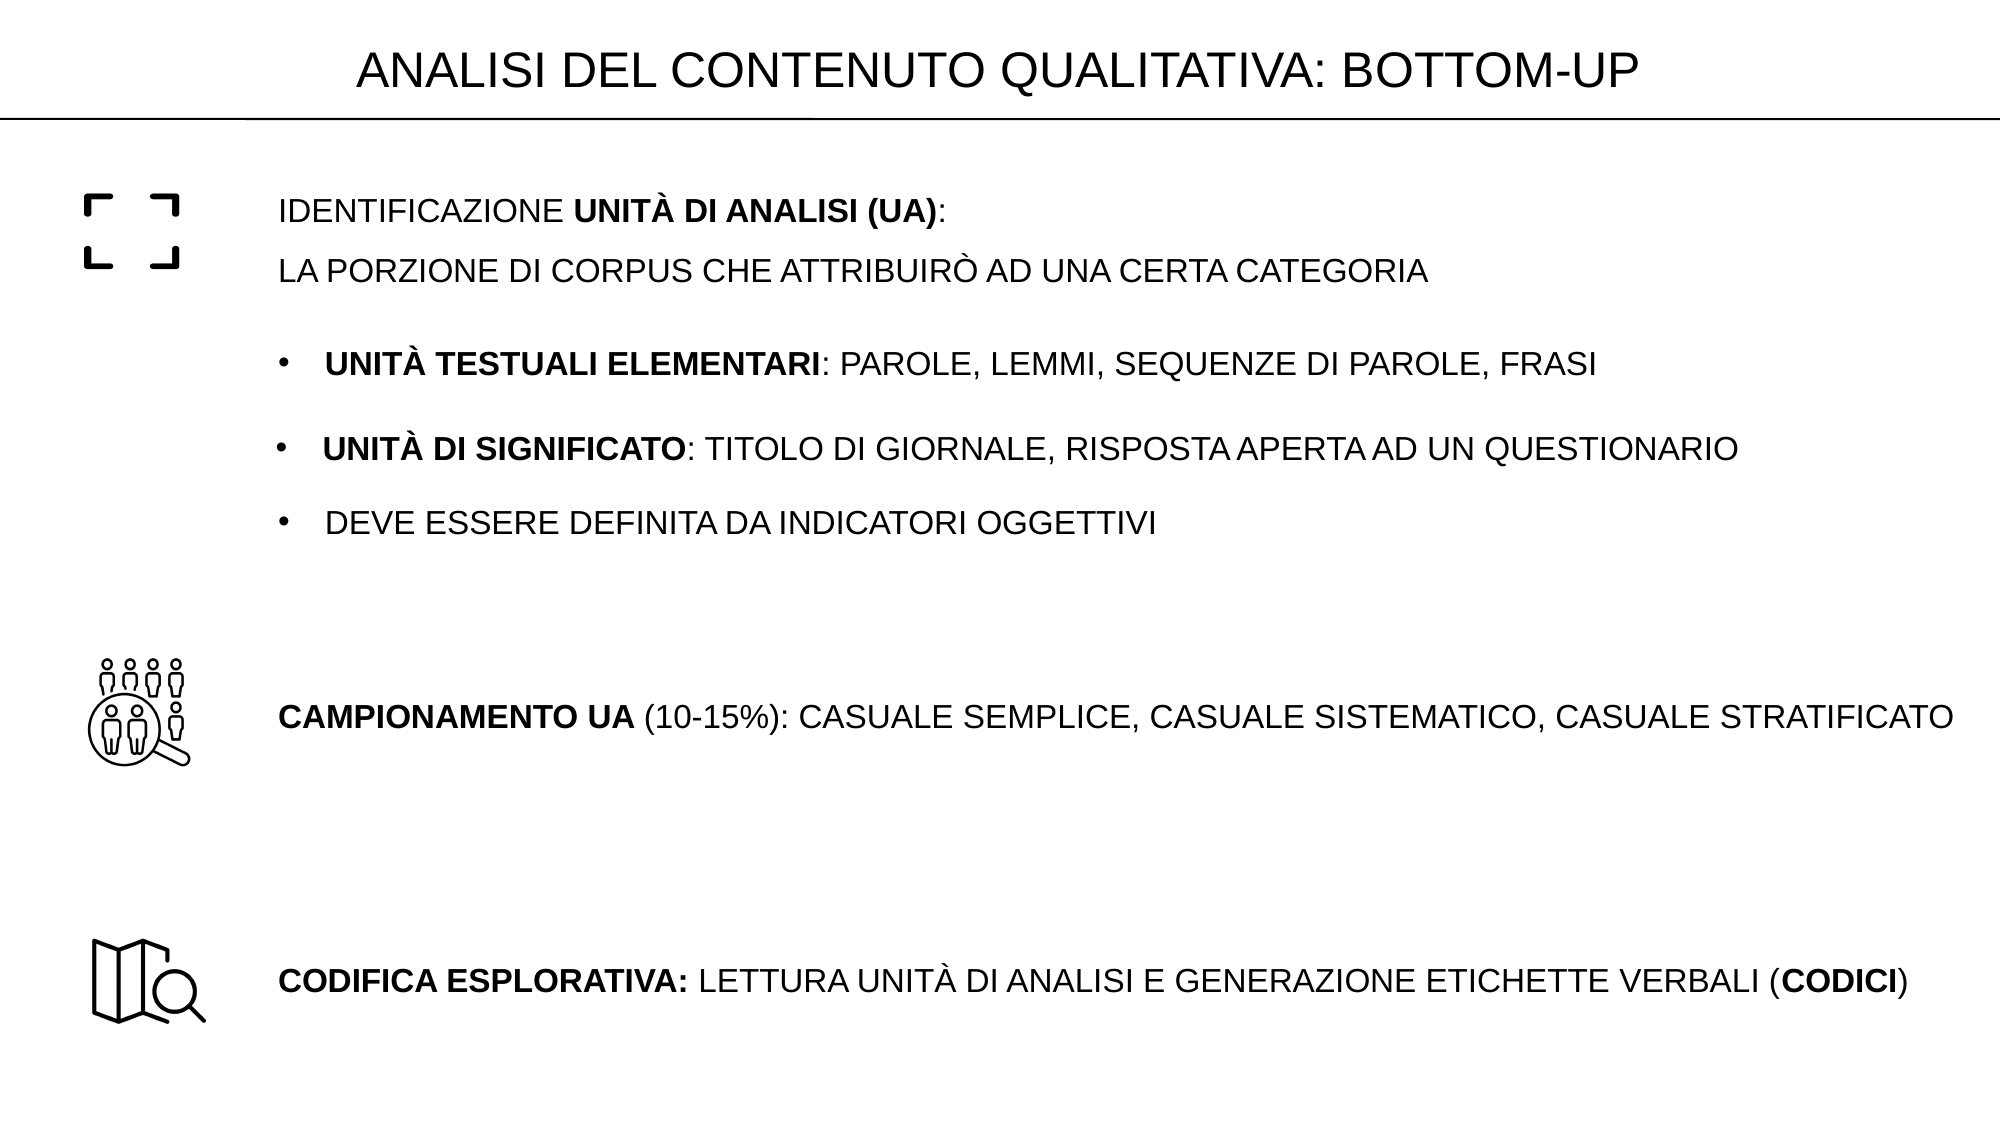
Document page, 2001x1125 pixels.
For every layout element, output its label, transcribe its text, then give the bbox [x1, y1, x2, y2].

text_box Identificazione unità di analisi (UA): la porzione di corpus che attribuirò ad una certa categoria [263, 161, 2000, 297]
text_box Codifica esplorativa: lettura unità di analisi e generazione etichette verbali (codici) [263, 951, 2000, 1007]
text_box Unità di significato: titolo di giornale, risposta aperta ad un questionario [260, 419, 1998, 475]
text_box Deve essere definita da indicatori oggettivi [263, 493, 2000, 549]
picture [47, 164, 215, 302]
picture [65, 914, 233, 1039]
picture [62, 651, 215, 776]
text_box Unità testuali elementari: parole, lemmi, sequenze di parole, frasi [263, 335, 2000, 390]
text_box Analisi del contenuto Qualitativa: Bottom-up [329, 29, 1669, 105]
text_box Campionamento UA (10-15%): casuale semplice, casuale sistematico, casuale stratificato [263, 687, 2000, 743]
